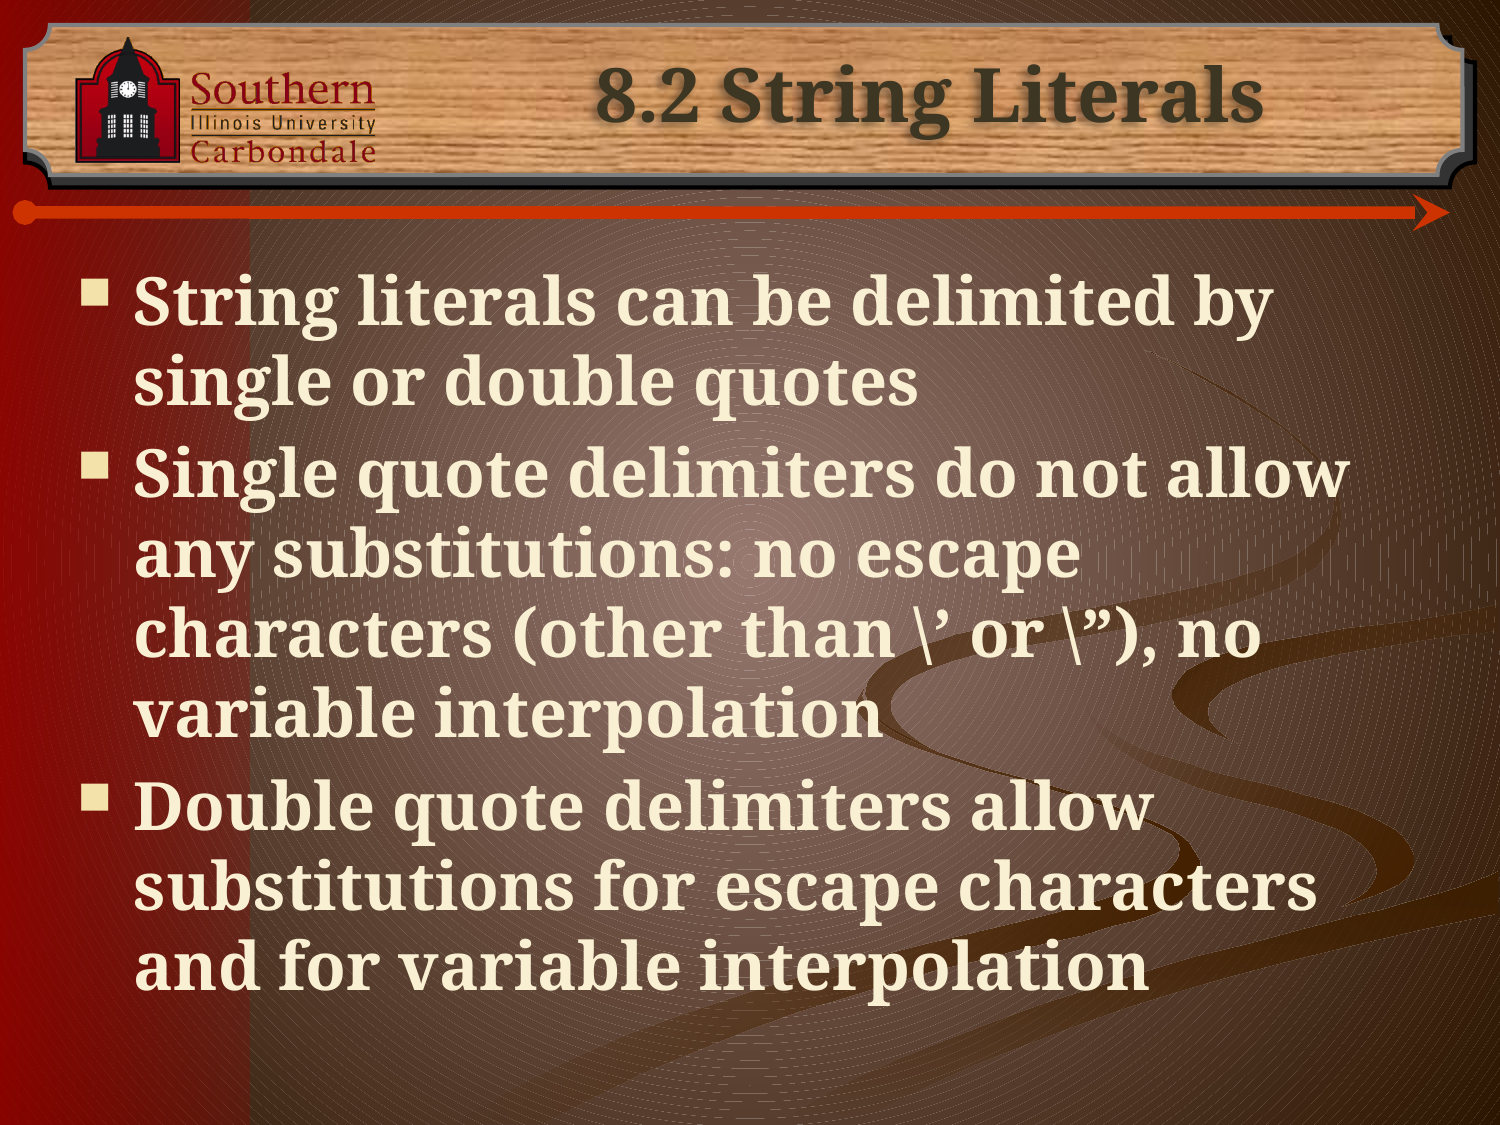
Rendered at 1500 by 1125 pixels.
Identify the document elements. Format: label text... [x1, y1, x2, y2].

list String literals can be delimited by single or double quotes Single quote delimiters do not allow any substitutions: no escape characters (other than \’ or \”), no variable interpolation Double quote delimiters allow substitutions for escape characters and for variable interpolation [62, 224, 1438, 1038]
title 8.2 String Literals [399, 24, 1463, 176]
picture [28, 28, 399, 172]
